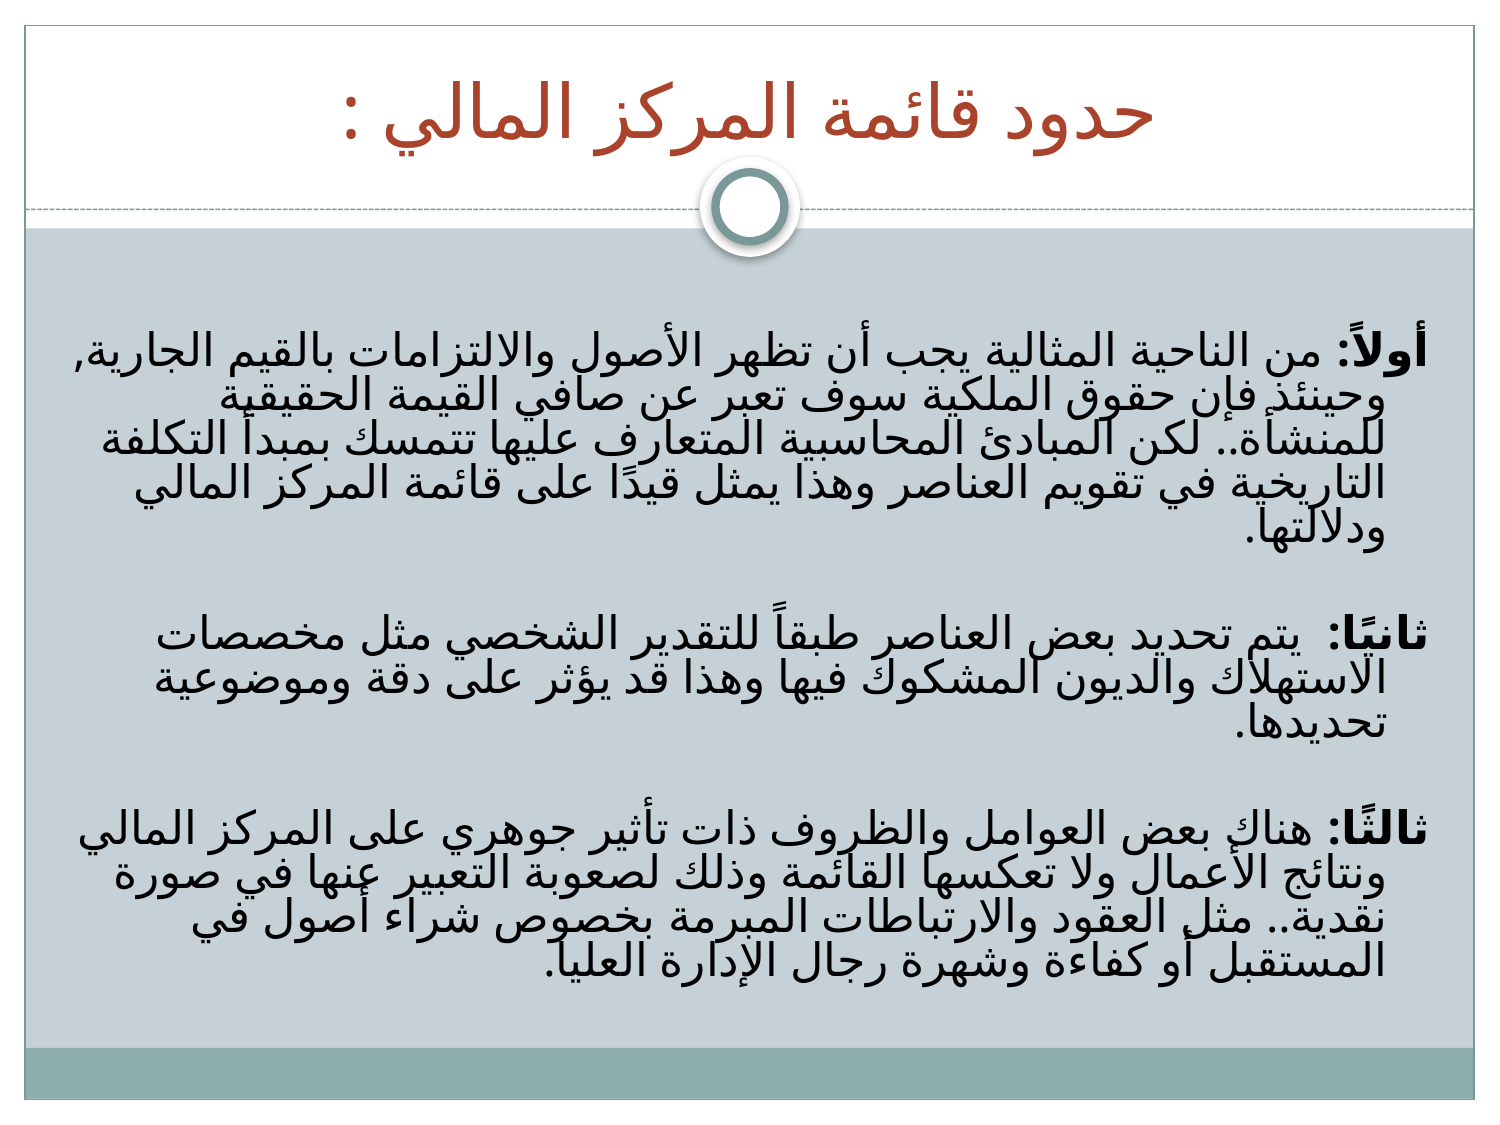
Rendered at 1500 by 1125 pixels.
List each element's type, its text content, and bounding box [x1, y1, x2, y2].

list أولاً: من الناحية المثالية يجب أن تظهر الأصول والالتزامات بالقيم الجارية, وحينئذ فإن حقوق الملكية سوف تعبر عن صافي القيمة الحقيقية للمنشأة.. لكن المبادئ المحاسبية المتعارف عليها تتمسك بمبدأ التكلفة التاريخية في تقويم العناصر وهذا يمثل قيدًا على قائمة المركز المالي ودلالتها. ثانيًا: يتم تحديد بعض العناصر طبقاً للتقدير الشخصي مثل مخصصات الاستهلاك والديون المشكوك فيها وهذا قد يؤثر على دقة وموضوعية تحديدها. ثالثًا: هناك بعض العوامل والظروف ذات تأثير جوهري على المركز المالي ونتائج الأعمال ولا تعكسها القائمة وذلك لصعوبة التعبير عنها في صورة نقدية.. مثل العقود والارتباطات المبرمة بخصوص شراء أصول في المستقبل أو كفاءة وشهرة رجال الإدارة العليا. [49, 250, 1445, 1001]
title حدود قائمة المركز المالي : [49, 37, 1450, 161]
